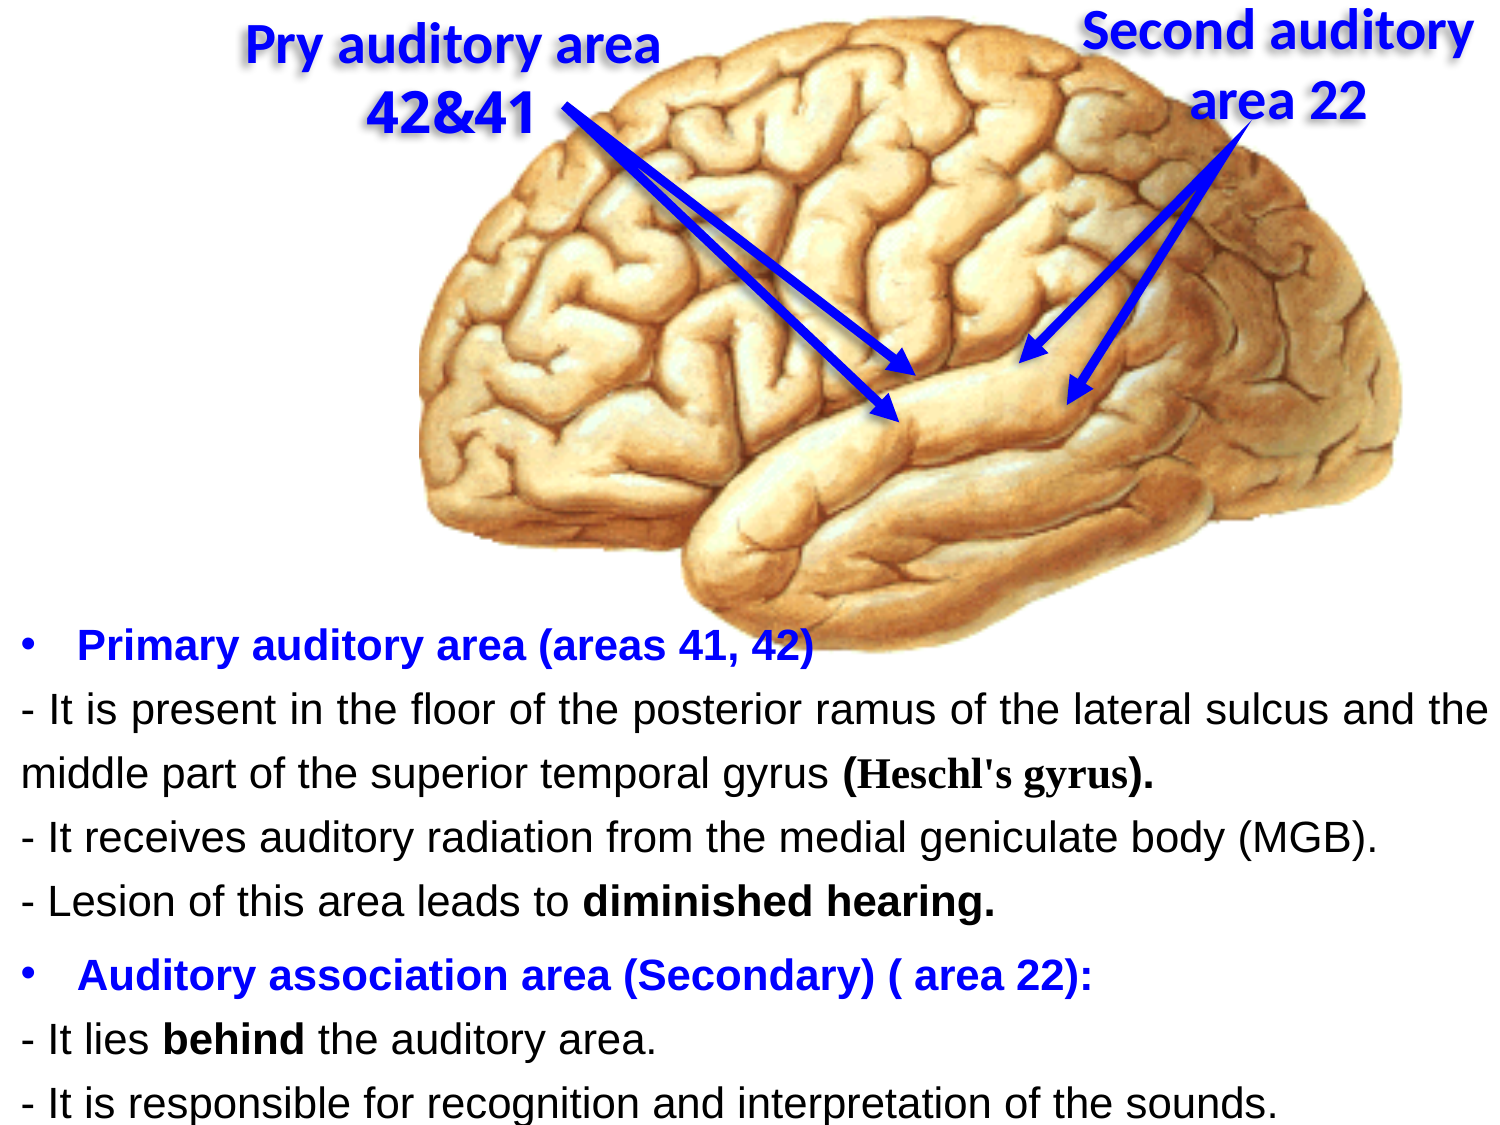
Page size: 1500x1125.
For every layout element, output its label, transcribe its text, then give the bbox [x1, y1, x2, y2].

text_box Pry auditory area 41&42 [136, 0, 772, 96]
text_box Second auditory area 22 [1057, 0, 1500, 120]
text_box Primary auditory area (areas 41, 42) - It is present in the floor of the posterior ramus of the lateral sulcus and the middle part of the superior temporal gyrus (Heschl's gyrus). - It receives auditory radiation from the medial geniculate body (MGB). - Lesion of this area leads to diminished hearing. Auditory association area (Secondary) ( area 22): - It lies behind the auditory area. - It is responsible for recognition and interpretation of the sounds. [5, 597, 1500, 1125]
picture [418, 14, 1408, 663]
